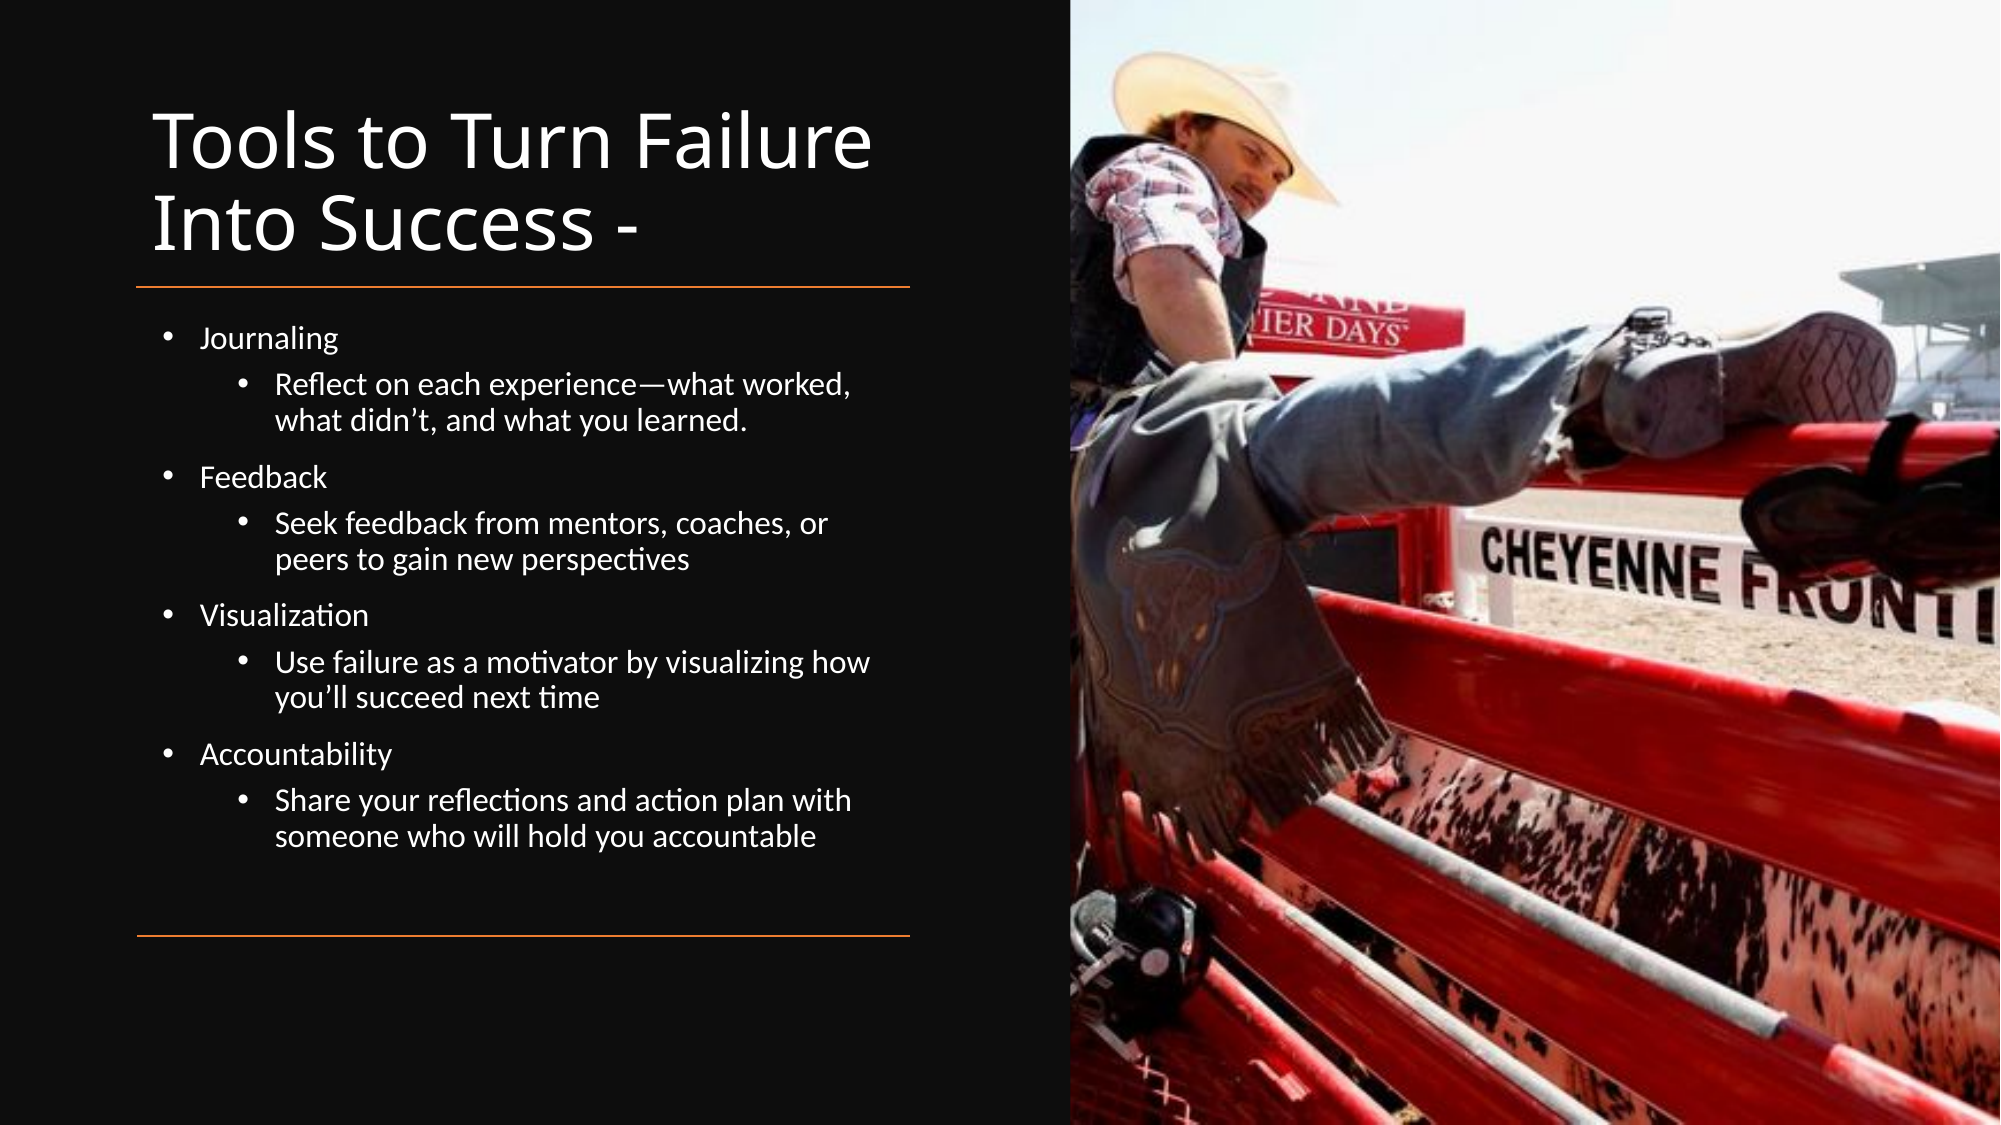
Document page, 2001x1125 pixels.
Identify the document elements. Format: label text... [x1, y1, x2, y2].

title Tools to Turn Failure Into Success - [137, 73, 910, 275]
text_box [0, 0, 1070, 1125]
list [1070, 0, 2000, 1125]
list Journaling Reflect on each experience—what worked, what didn’t, and what you learned. Feedback Seek feedback from mentors, coaches, or peers to gain new perspectives Visualization Use failure as a motivator by visualizing how you’ll succeed next time Accountability Share your reflections and action plan with someone who will hold you accountable [147, 313, 900, 912]
